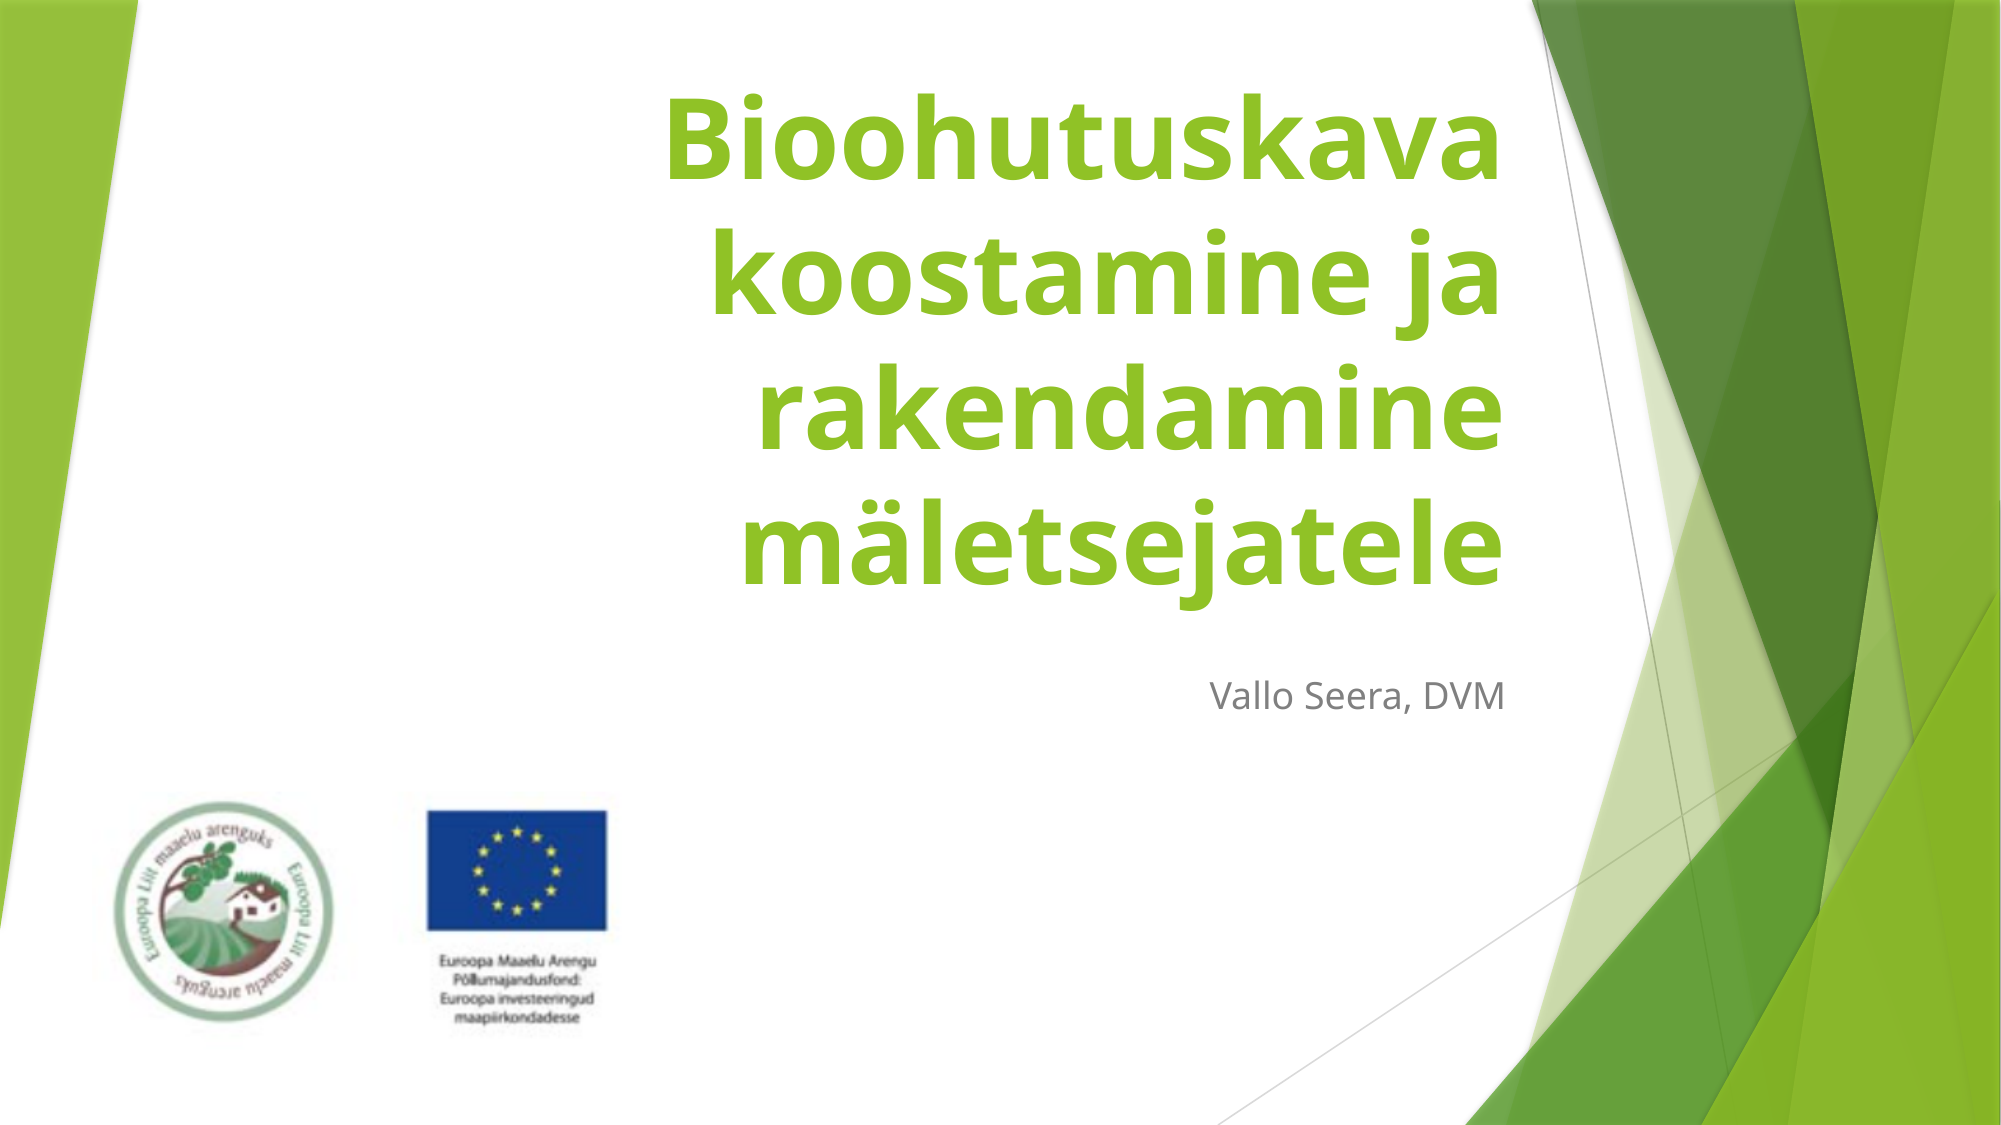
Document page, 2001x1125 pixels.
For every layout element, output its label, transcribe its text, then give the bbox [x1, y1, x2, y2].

subtitle Vallo Seera, DVM [247, 664, 1522, 845]
picture [62, 778, 663, 1066]
title Bioohutuskava koostamine ja rakendamine mäletsejatele [247, 394, 1522, 664]
